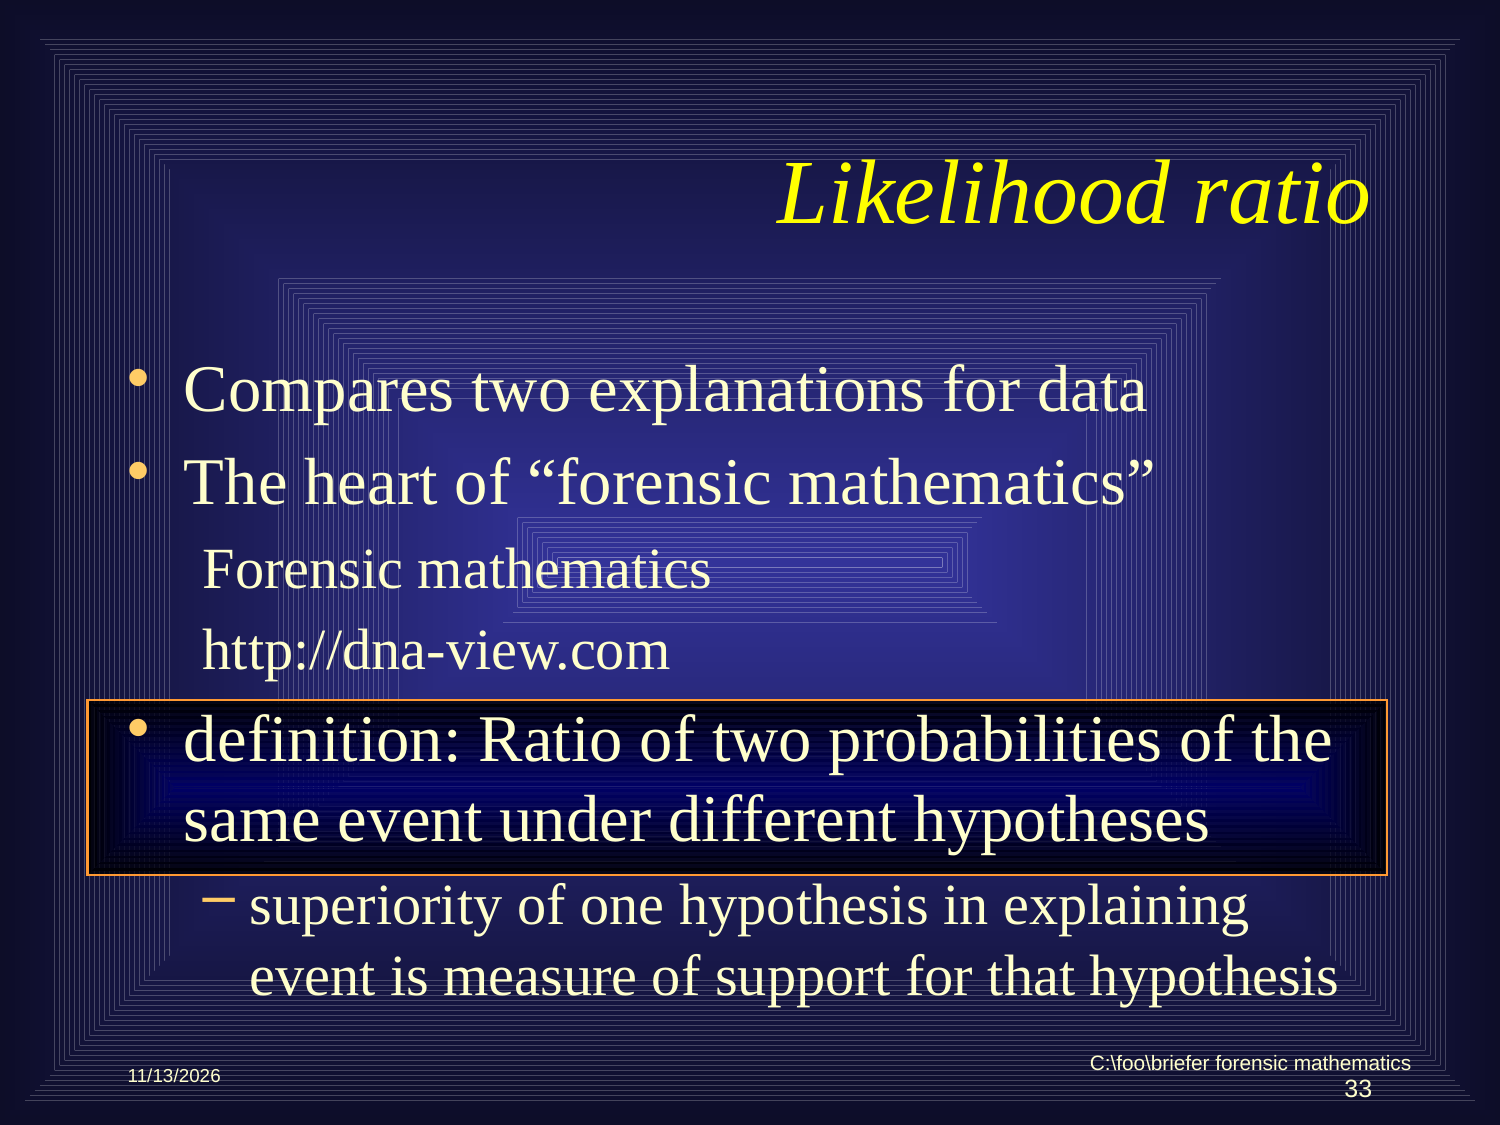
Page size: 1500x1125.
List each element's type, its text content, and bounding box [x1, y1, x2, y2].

slide_number 33 [1074, 1049, 1388, 1125]
text_box [87, 699, 112, 875]
footer C:\foo\briefer forensic mathematics [1074, 1024, 1500, 1101]
title Likelihood ratio [112, 62, 1388, 251]
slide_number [112, 1037, 426, 1113]
list Compares two explanations for data The heart of “forensic mathematics” Forensic mathematics http://dna-view.com definition: Ratio of two probabilities of the same event under different hypotheses superiority of one hypothesis in explaining event is measure of support for that hypothesis [112, 337, 1388, 1013]
